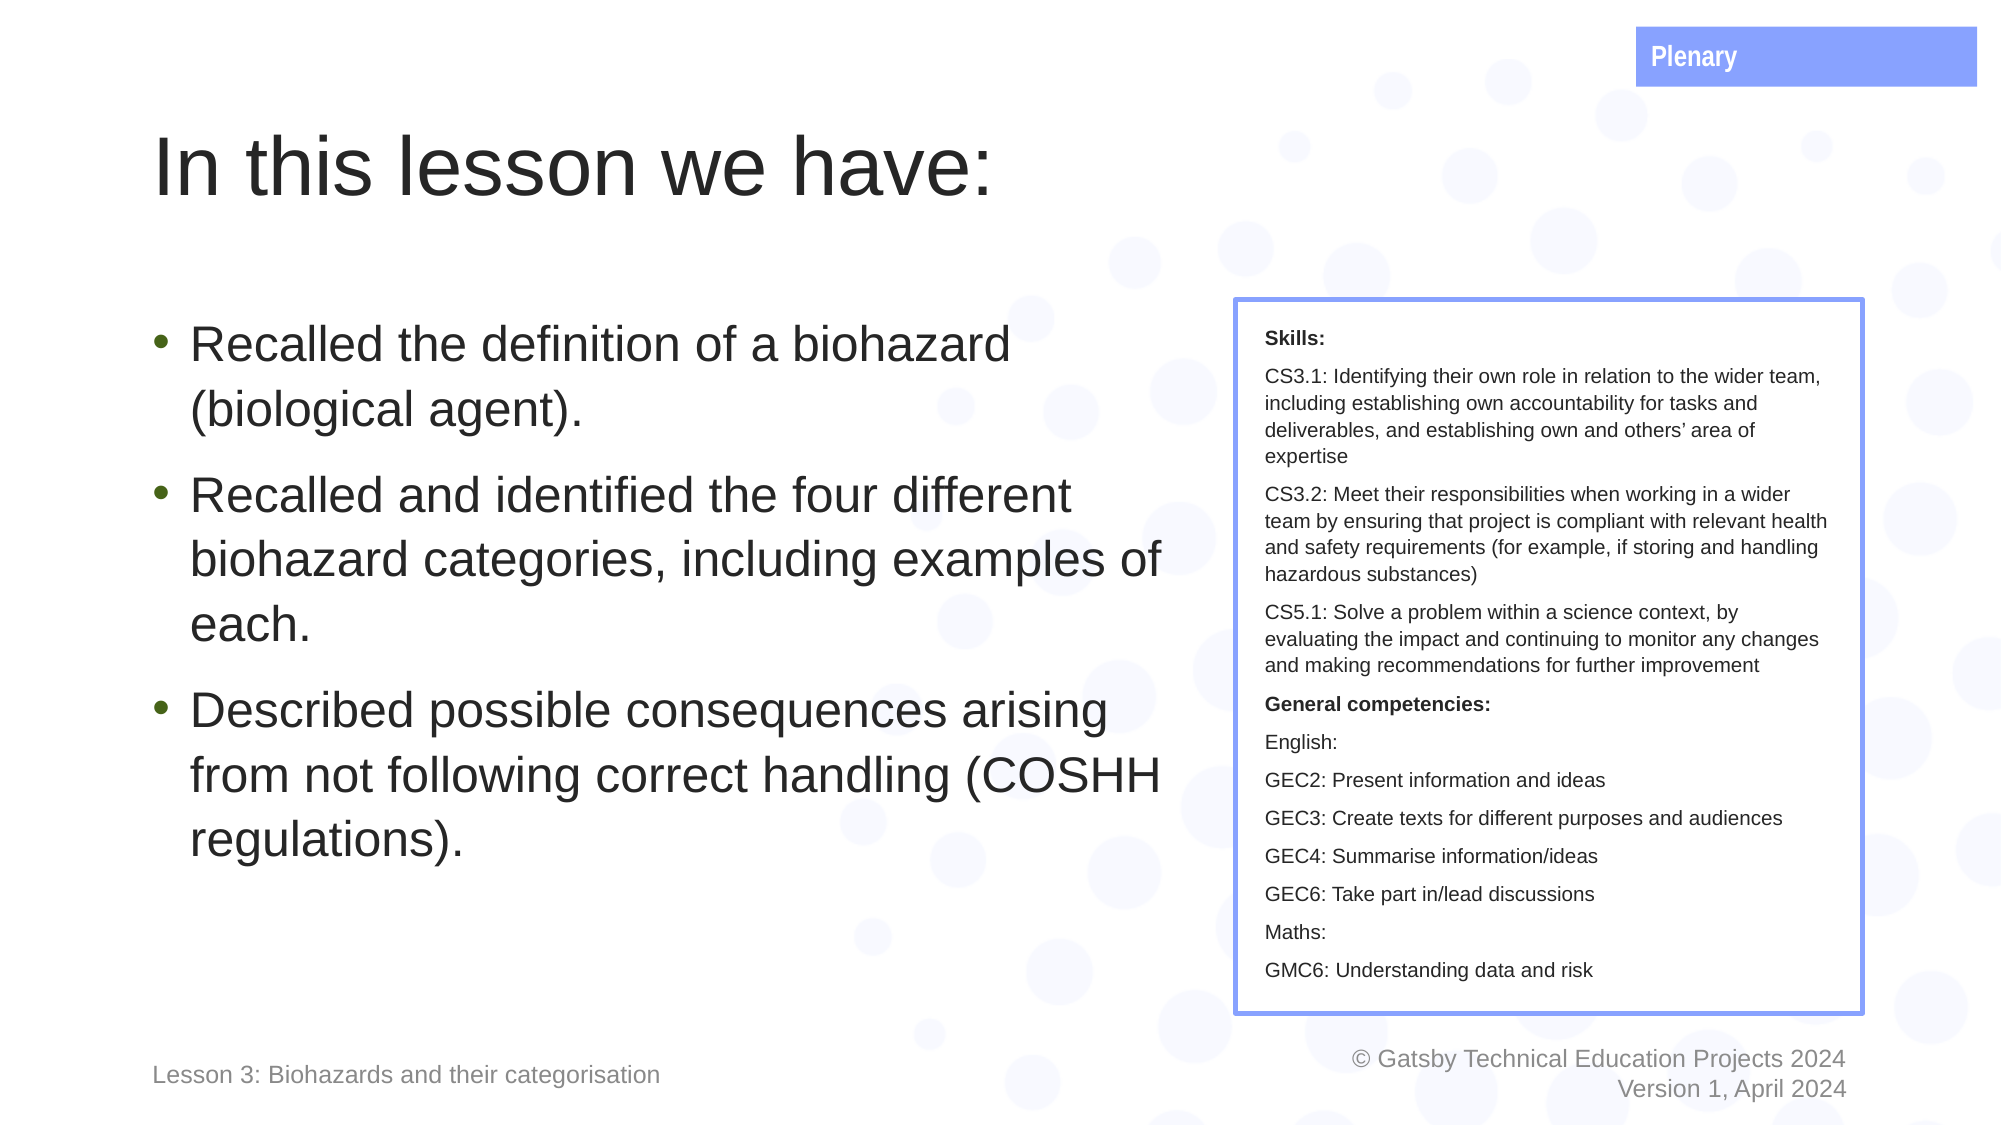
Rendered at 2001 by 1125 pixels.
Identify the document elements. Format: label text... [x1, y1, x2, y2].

list Plenary [1636, 26, 1978, 87]
title In this lesson we have: [137, 59, 1863, 278]
list Skills: CS3.1: Identifying their own role in relation to the wider team, including establishing own accountability for tasks and deliverables, and establishing own and others’ area of expertise CS3.2: Meet their responsibilities when working in a wider team by ensuring that project is compliant with relevant health and safety requirements (for example, if storing and handling hazardous substances) CS5.1: Solve a problem within a science context, by evaluating the impact and continuing to monitor any changes and making recommendations for further improvement General competencies: English: GEC2: Present information and ideas GEC3: Create texts for different purposes and audiences GEC4: Summarise information/ideas GEC6: Take part in/lead discussions Maths: GMC6: Understanding data and risk [1233, 297, 1865, 1016]
list Lesson 3: Biohazards and their categorisation [137, 1042, 829, 1103]
list Recalled the definition of a biohazard (biological agent). Recalled and identified the four different biohazard categories, including examples of each. Described possible consequences arising from not following correct handling (COSHH regulations). [137, 299, 1188, 1014]
